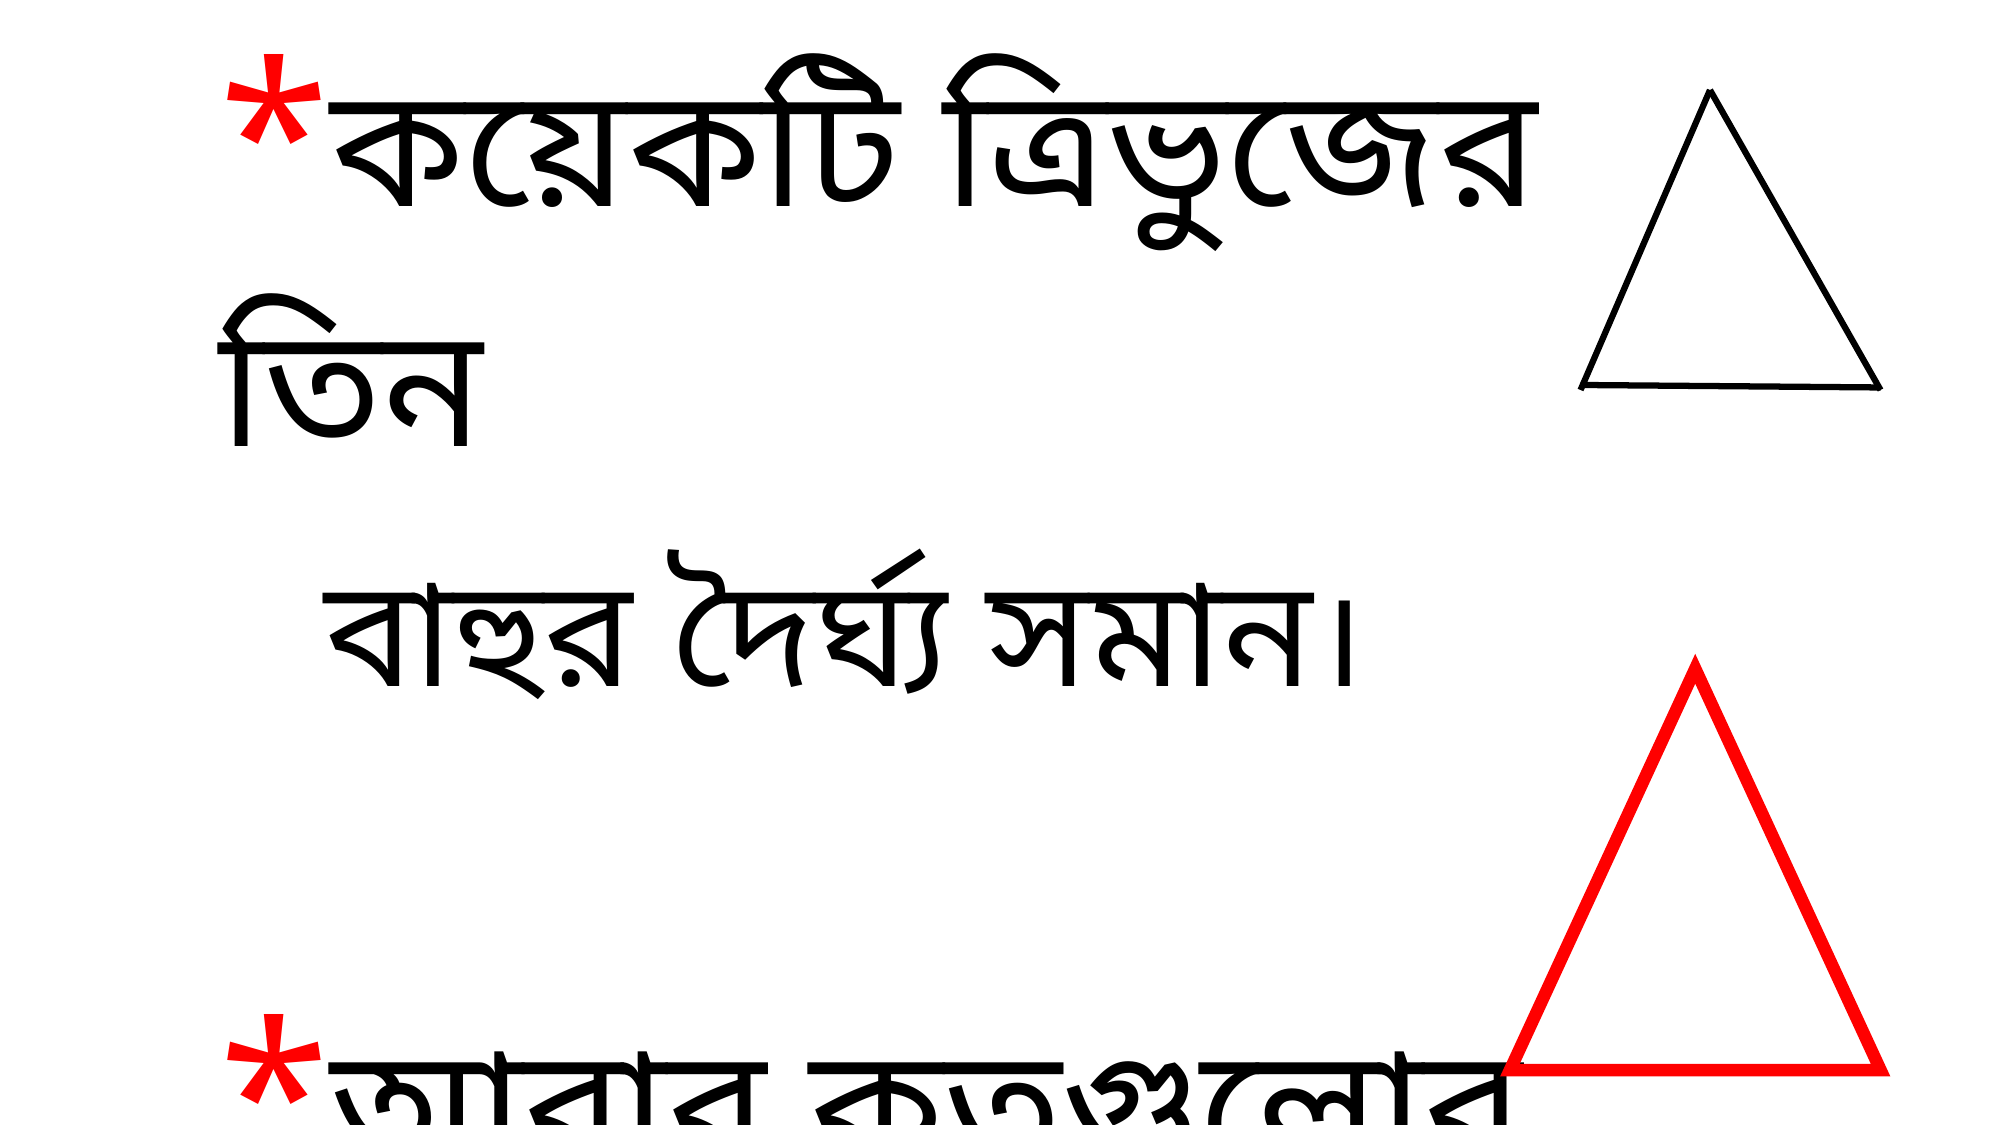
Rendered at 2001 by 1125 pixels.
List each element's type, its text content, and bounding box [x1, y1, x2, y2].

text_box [1580, 89, 1709, 390]
text_box [1508, 666, 1883, 1072]
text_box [1709, 89, 1881, 390]
text_box *কয়েকটি ত্রিভুজের তিন বাহুর দৈর্ঘ্য সমান। *আবার কতগুলোর দুই বাহুর দৈর্ঘ্য সমান। [205, 0, 1581, 1125]
